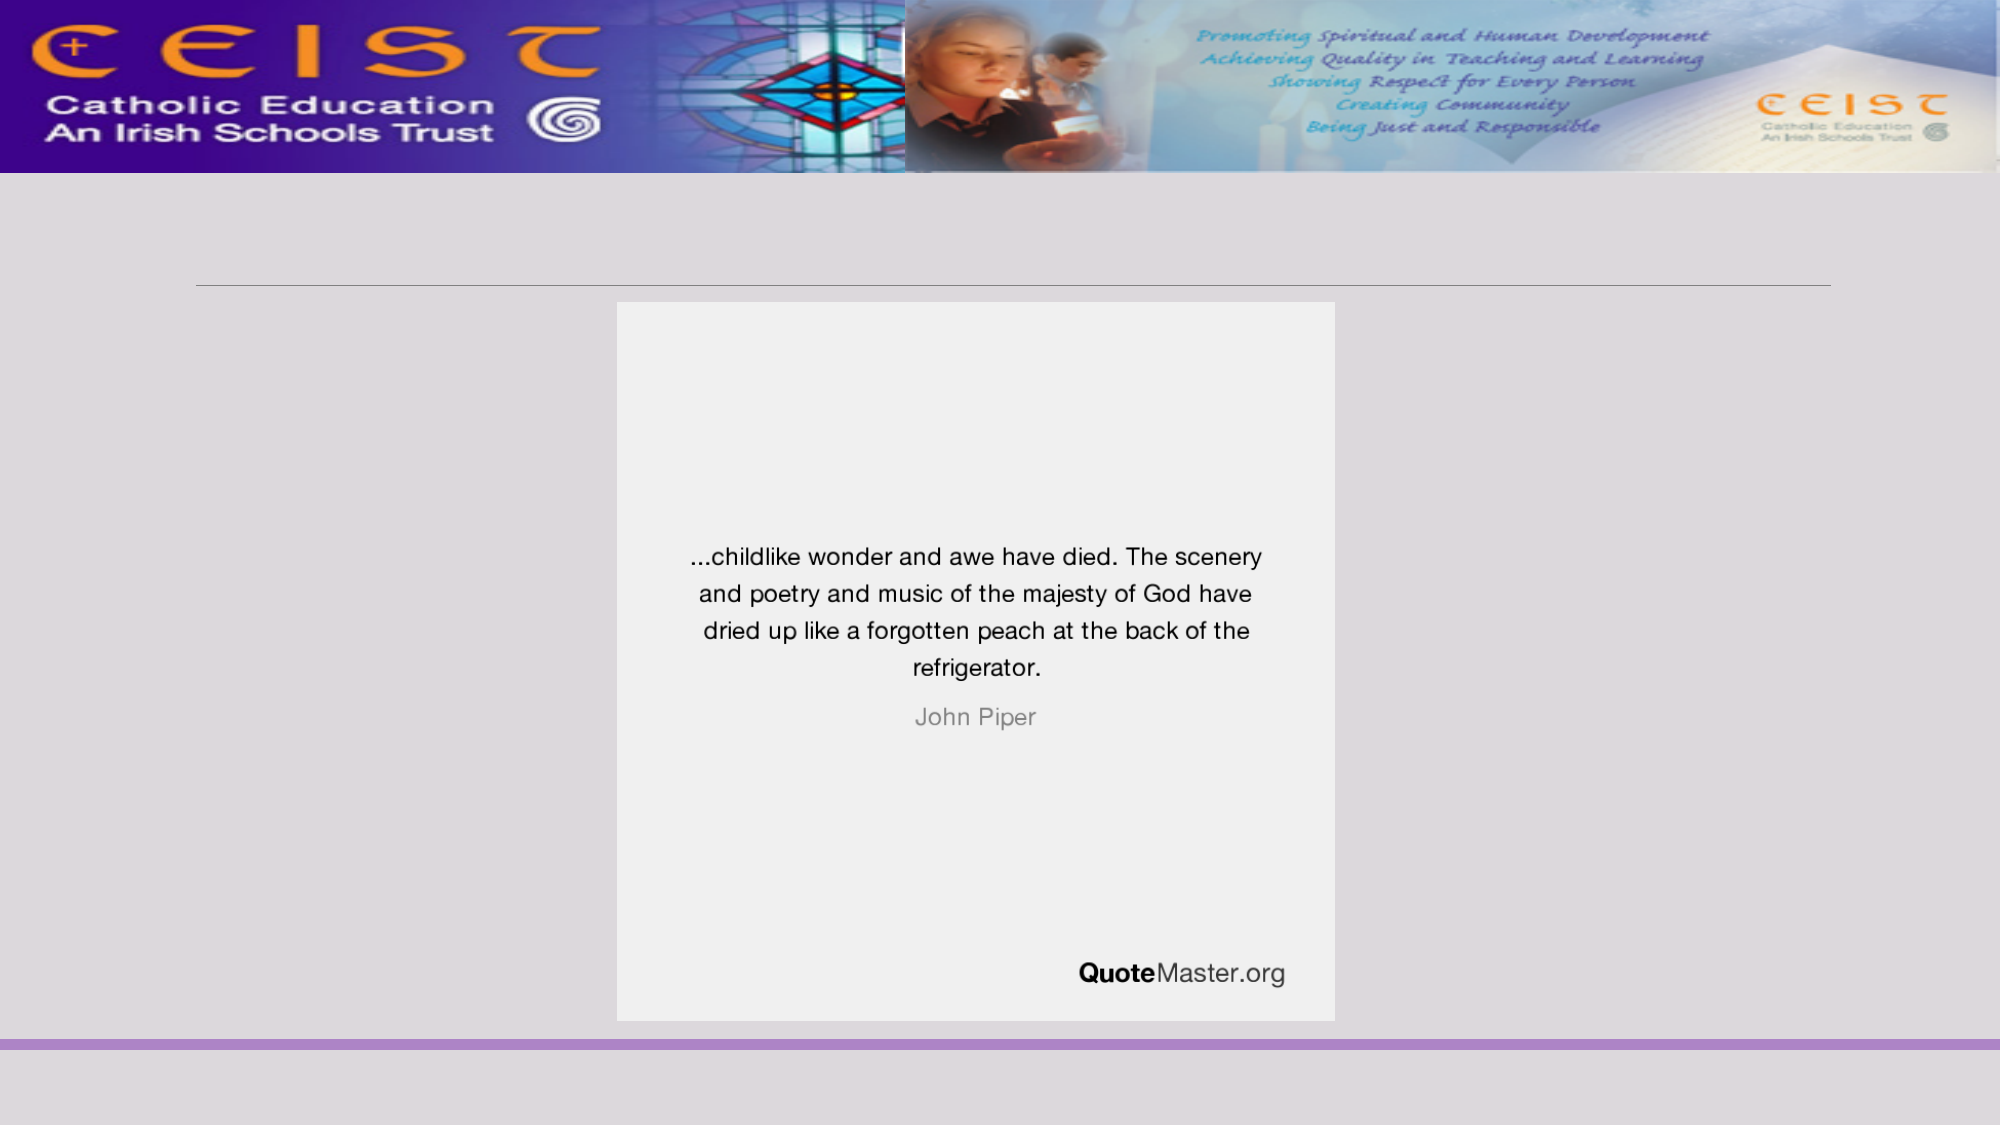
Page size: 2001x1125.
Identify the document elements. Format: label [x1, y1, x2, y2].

list [616, 302, 1336, 1021]
picture [0, 0, 2000, 173]
